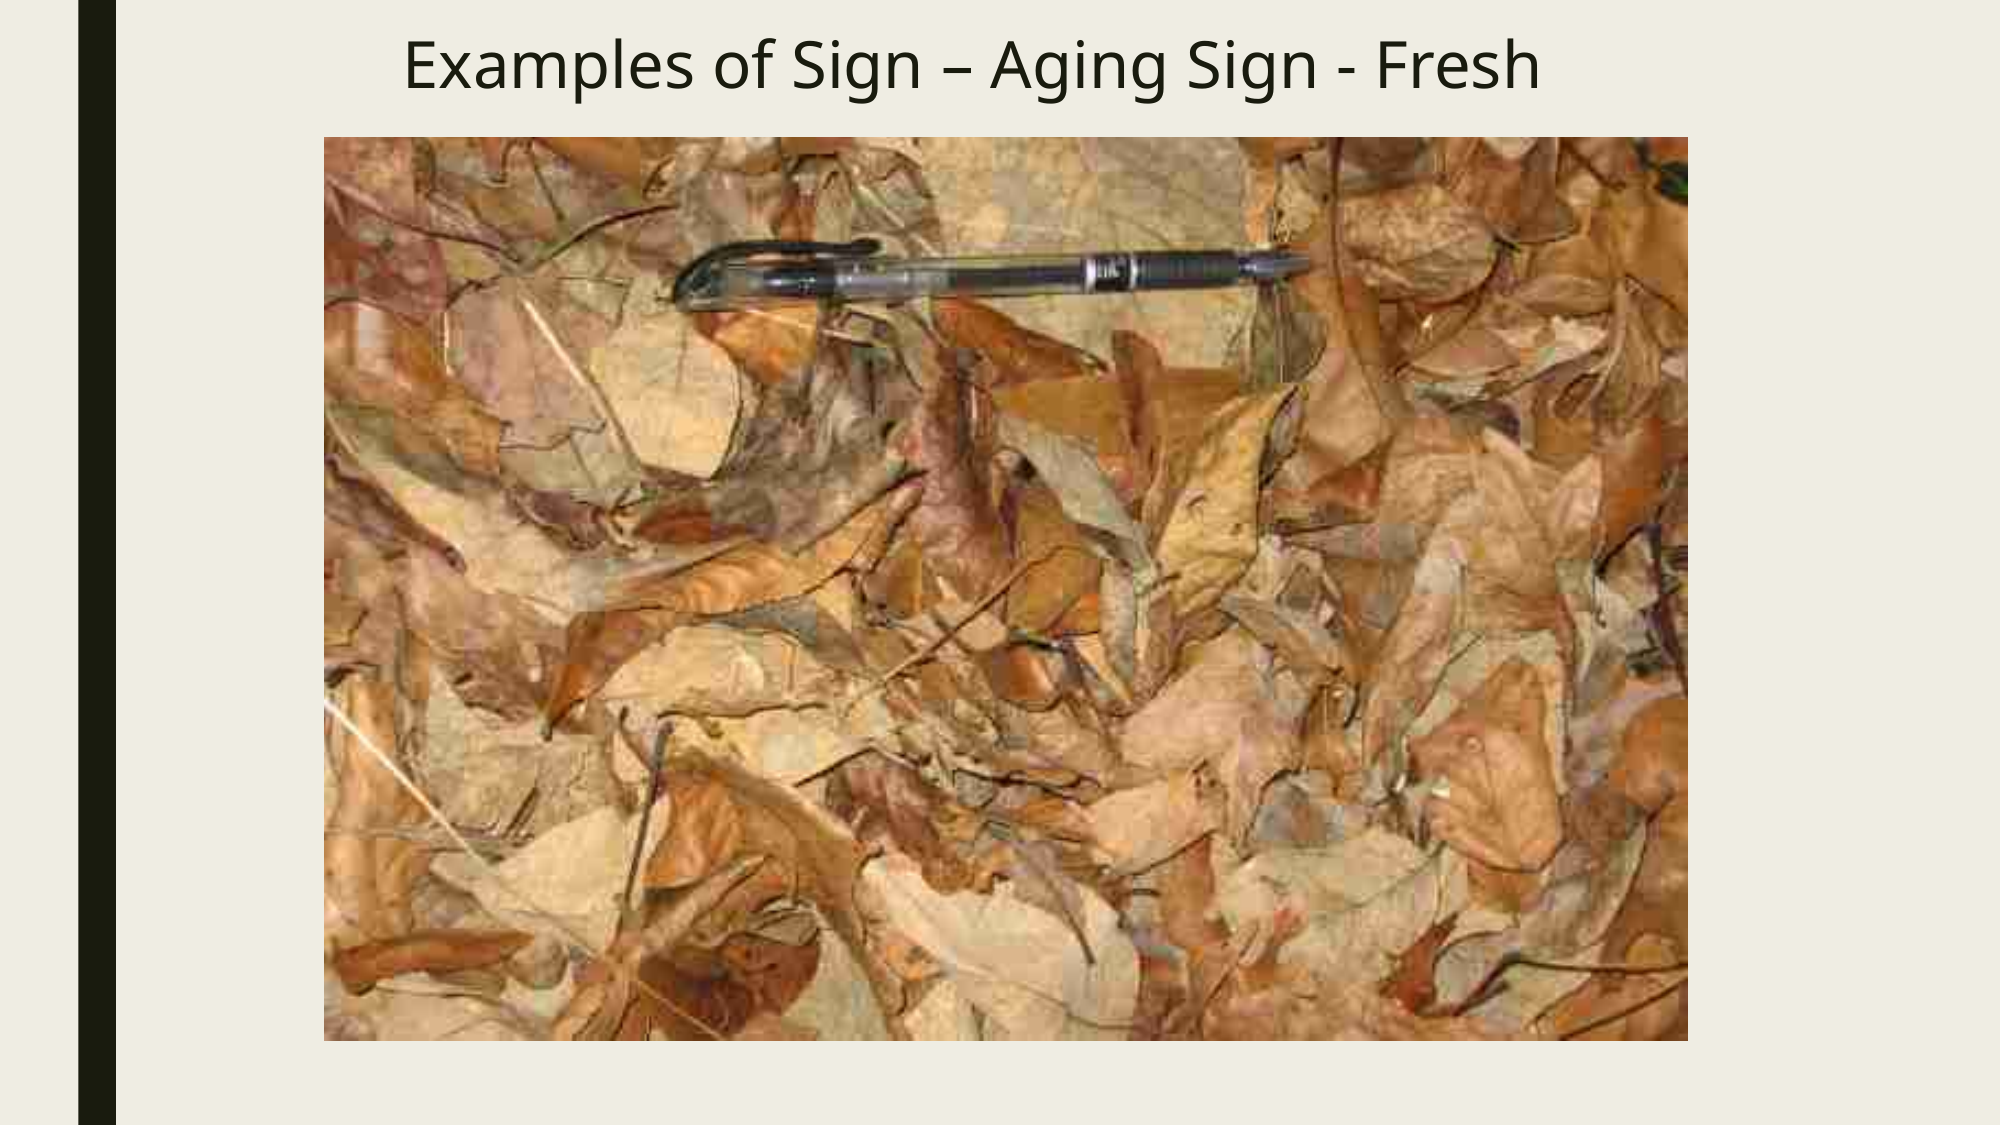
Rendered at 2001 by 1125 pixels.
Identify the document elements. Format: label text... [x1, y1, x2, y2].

title Examples of Sign – Aging Sign - Fresh [387, 24, 1663, 125]
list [324, 137, 1688, 1041]
